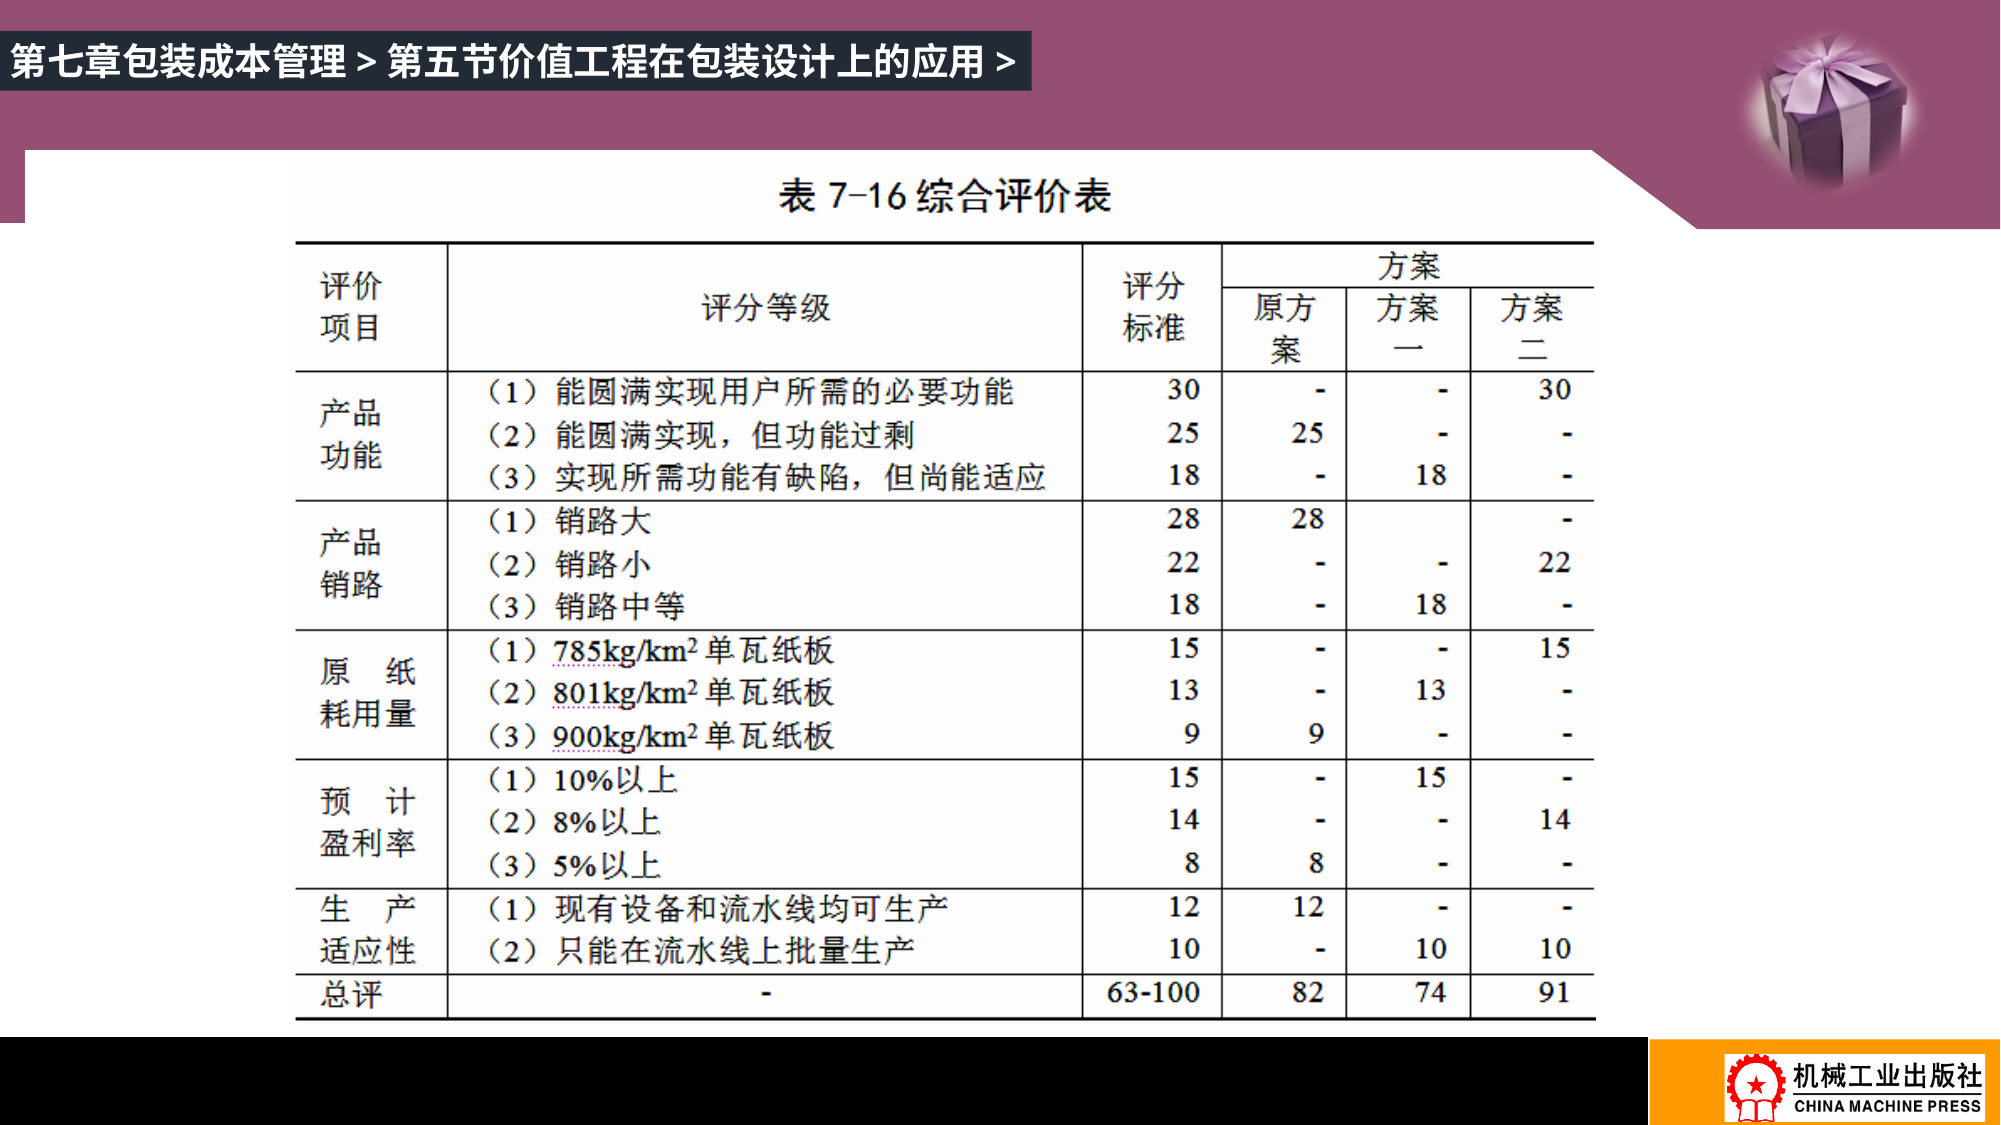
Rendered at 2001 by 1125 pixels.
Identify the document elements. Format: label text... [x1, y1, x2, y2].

picture [291, 161, 1596, 1031]
picture [1762, 54, 1900, 171]
picture [1724, 1054, 1986, 1122]
text_box 第七章包装成本管理>第五节价值工程在包装设计上的应用> [0, 30, 1032, 91]
